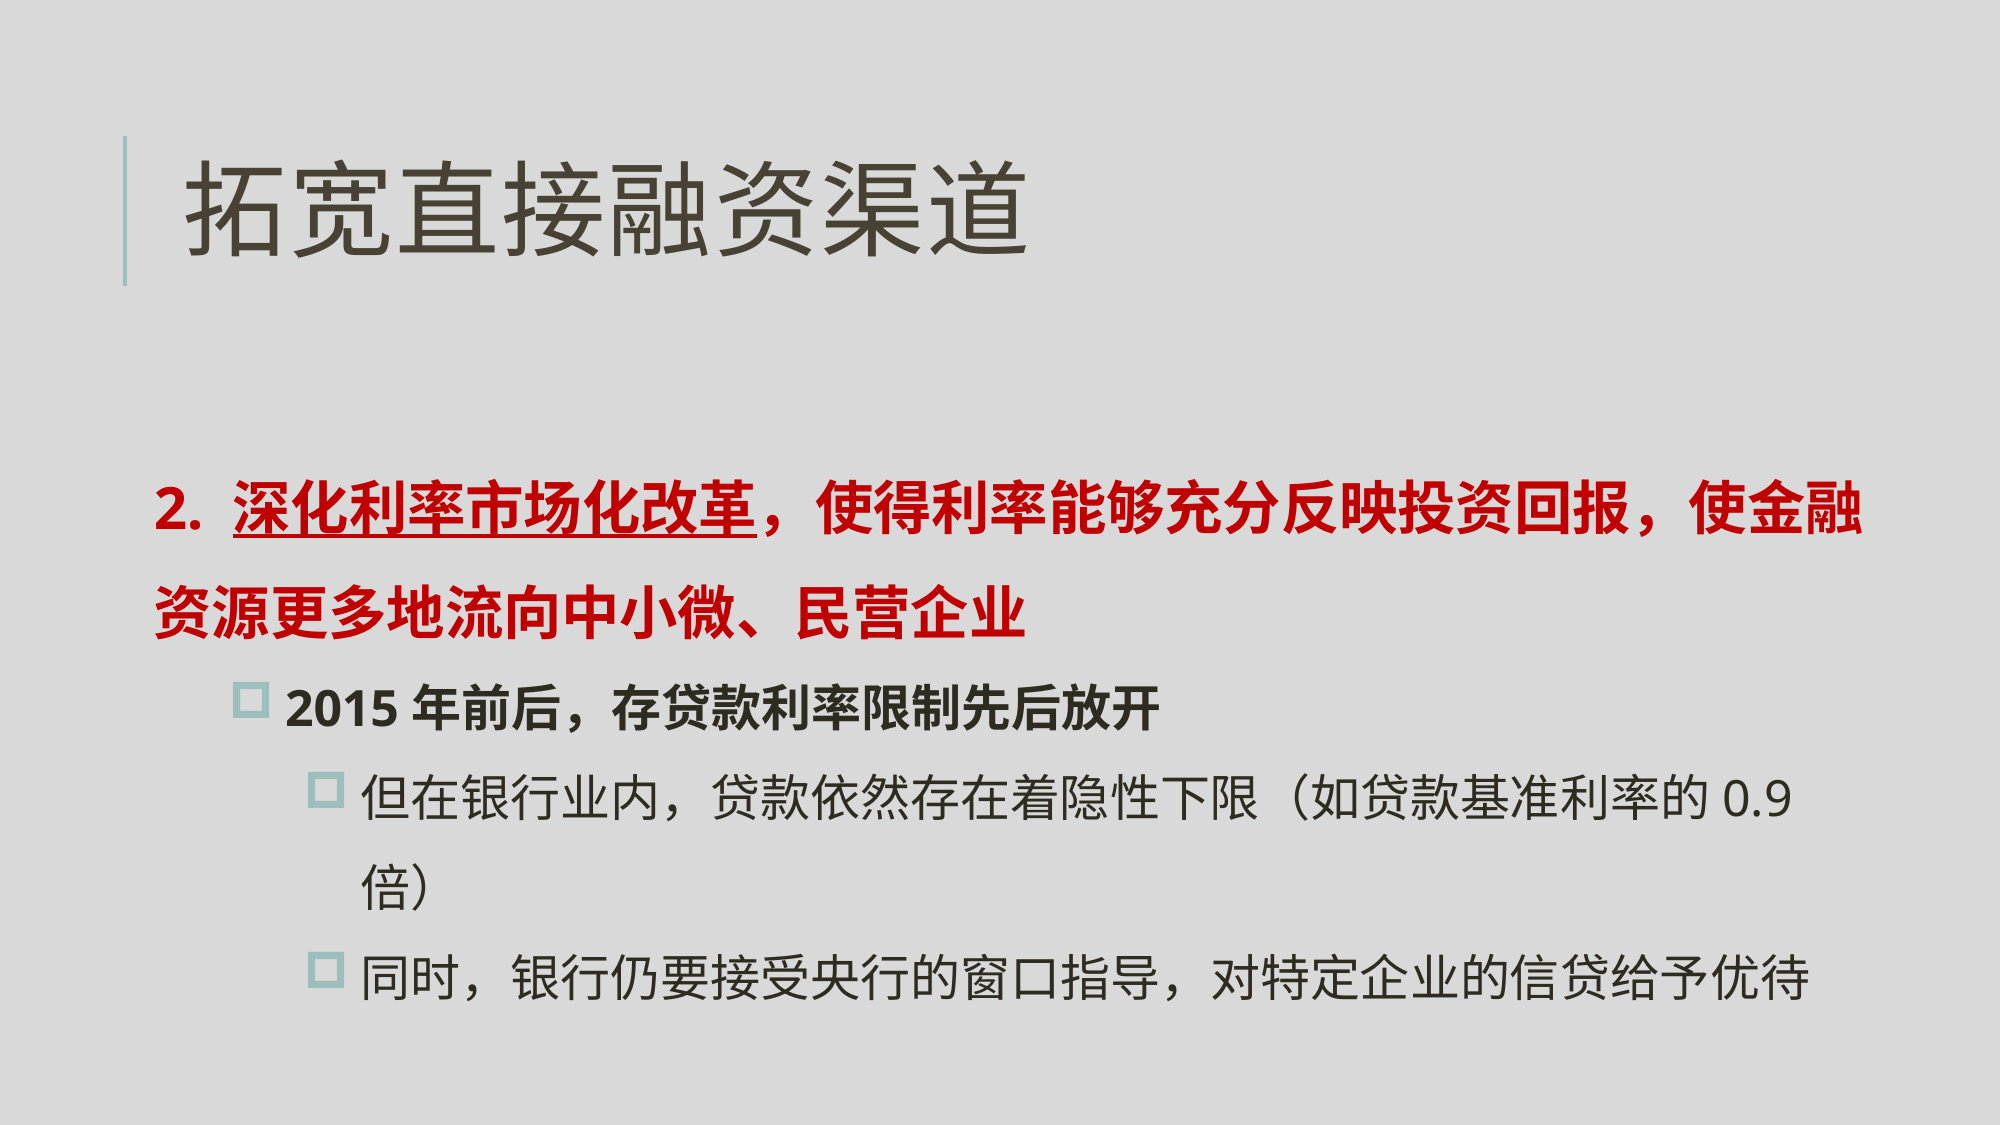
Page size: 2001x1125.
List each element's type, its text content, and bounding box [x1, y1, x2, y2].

text_box 2. 深化利率市场化改革，使得利率能够充分反映投资回报，使金融资源更多地流向中小微、民营企业 2015年前后，存贷款利率限制先后放开 但在银行业内，贷款依然存在着隐性下限（如贷款基准利率的0.9倍） 同时，银行仍要接受央行的窗口指导，对特定企业的信贷给予优待 [138, 428, 1918, 1014]
title 拓宽直接融资渠道 [168, 96, 1793, 342]
